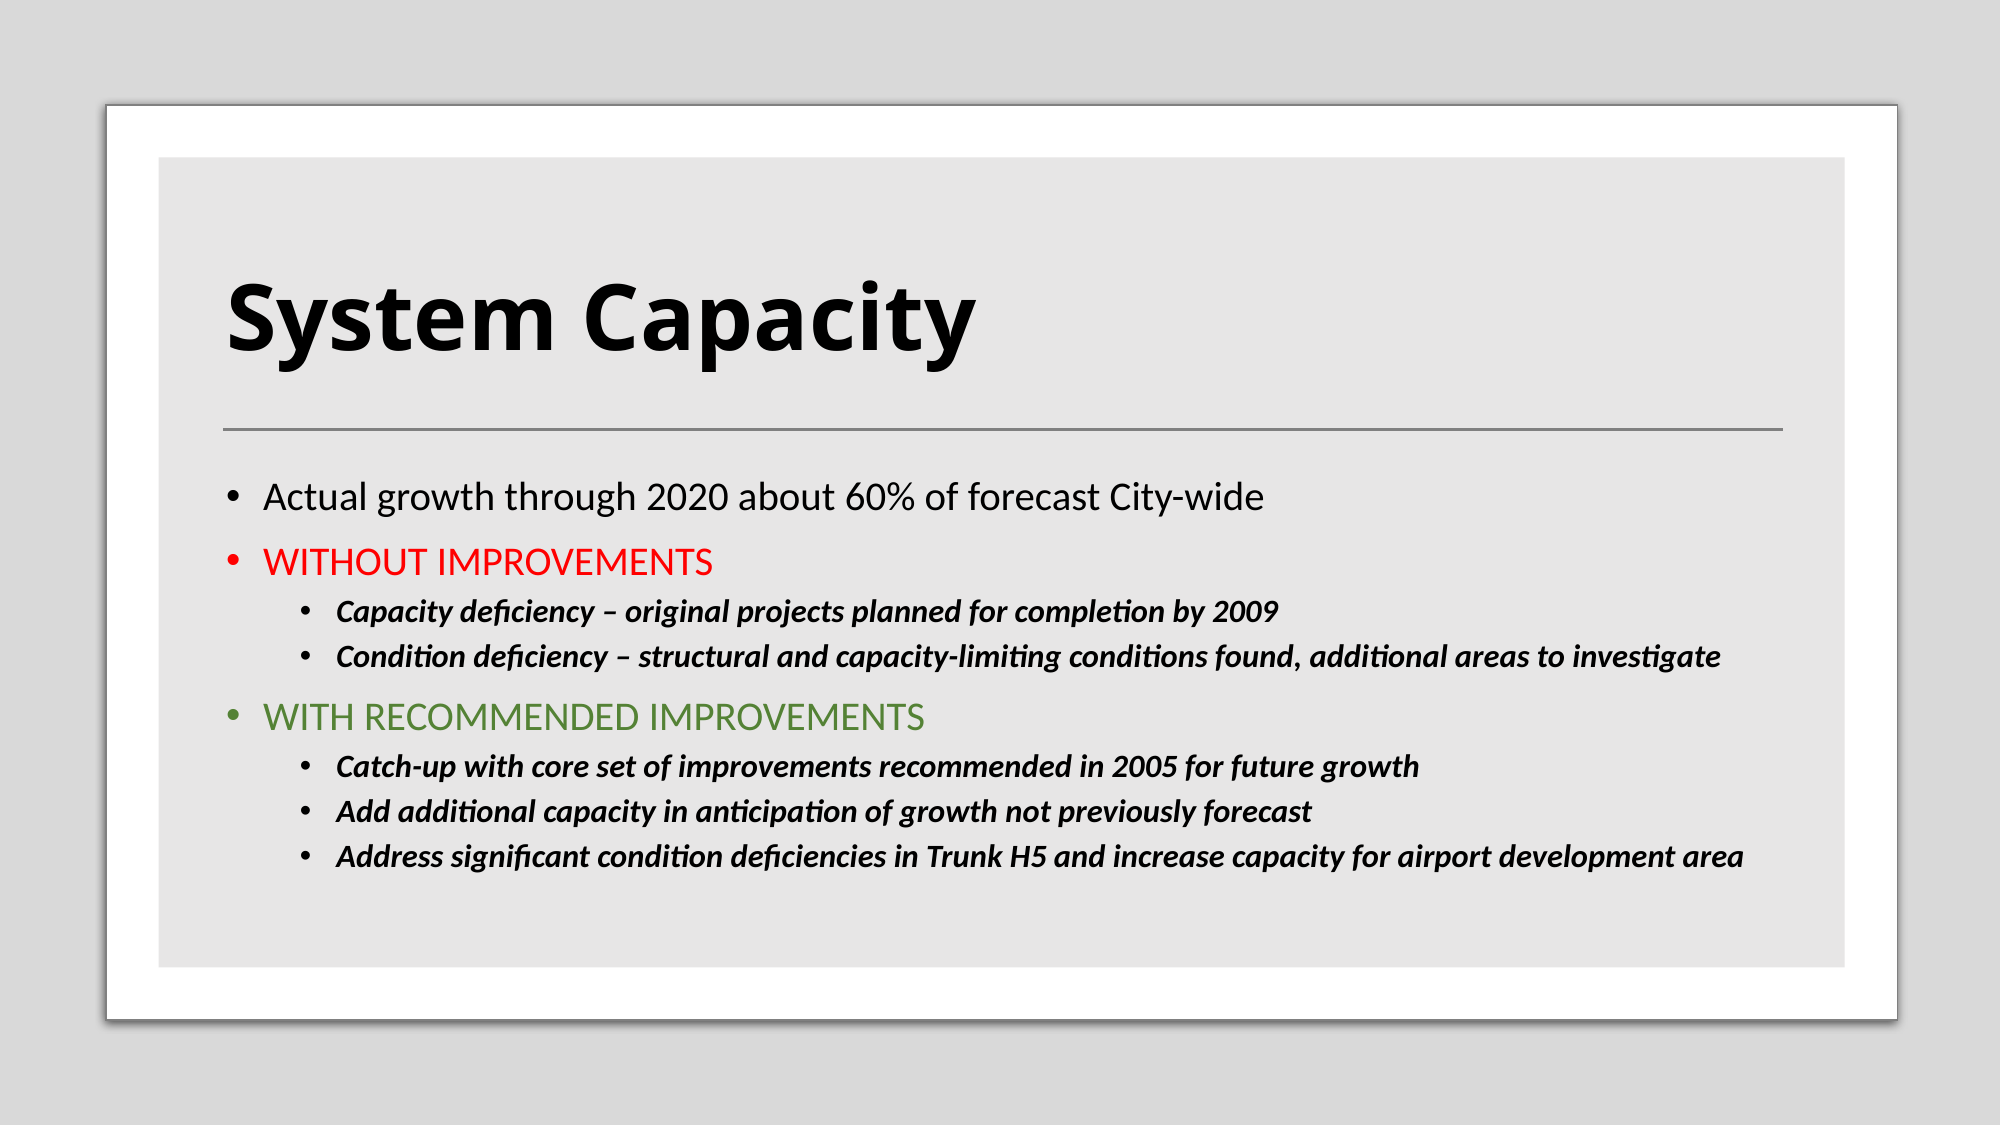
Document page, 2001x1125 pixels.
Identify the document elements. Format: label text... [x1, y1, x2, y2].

title System Capacity [211, 210, 1793, 430]
list Actual growth through 2020 about 60% of forecast City-wide WITHOUT IMPROVEMENTS Capacity deficiency – original projects planned for completion by 2009 Condition deficiency – structural and capacity-limiting conditions found, additional areas to investigate WITH RECOMMENDED IMPROVEMENTS Catch-up with core set of improvements recommended in 2005 for future growth Add additional capacity in anticipation of growth not previously forecast Address significant condition deficiencies in Trunk H5 and increase capacity for airport development area [211, 468, 1793, 914]
text_box [0, 0, 2000, 1125]
text_box [105, 104, 1898, 1021]
text_box [158, 156, 1846, 968]
